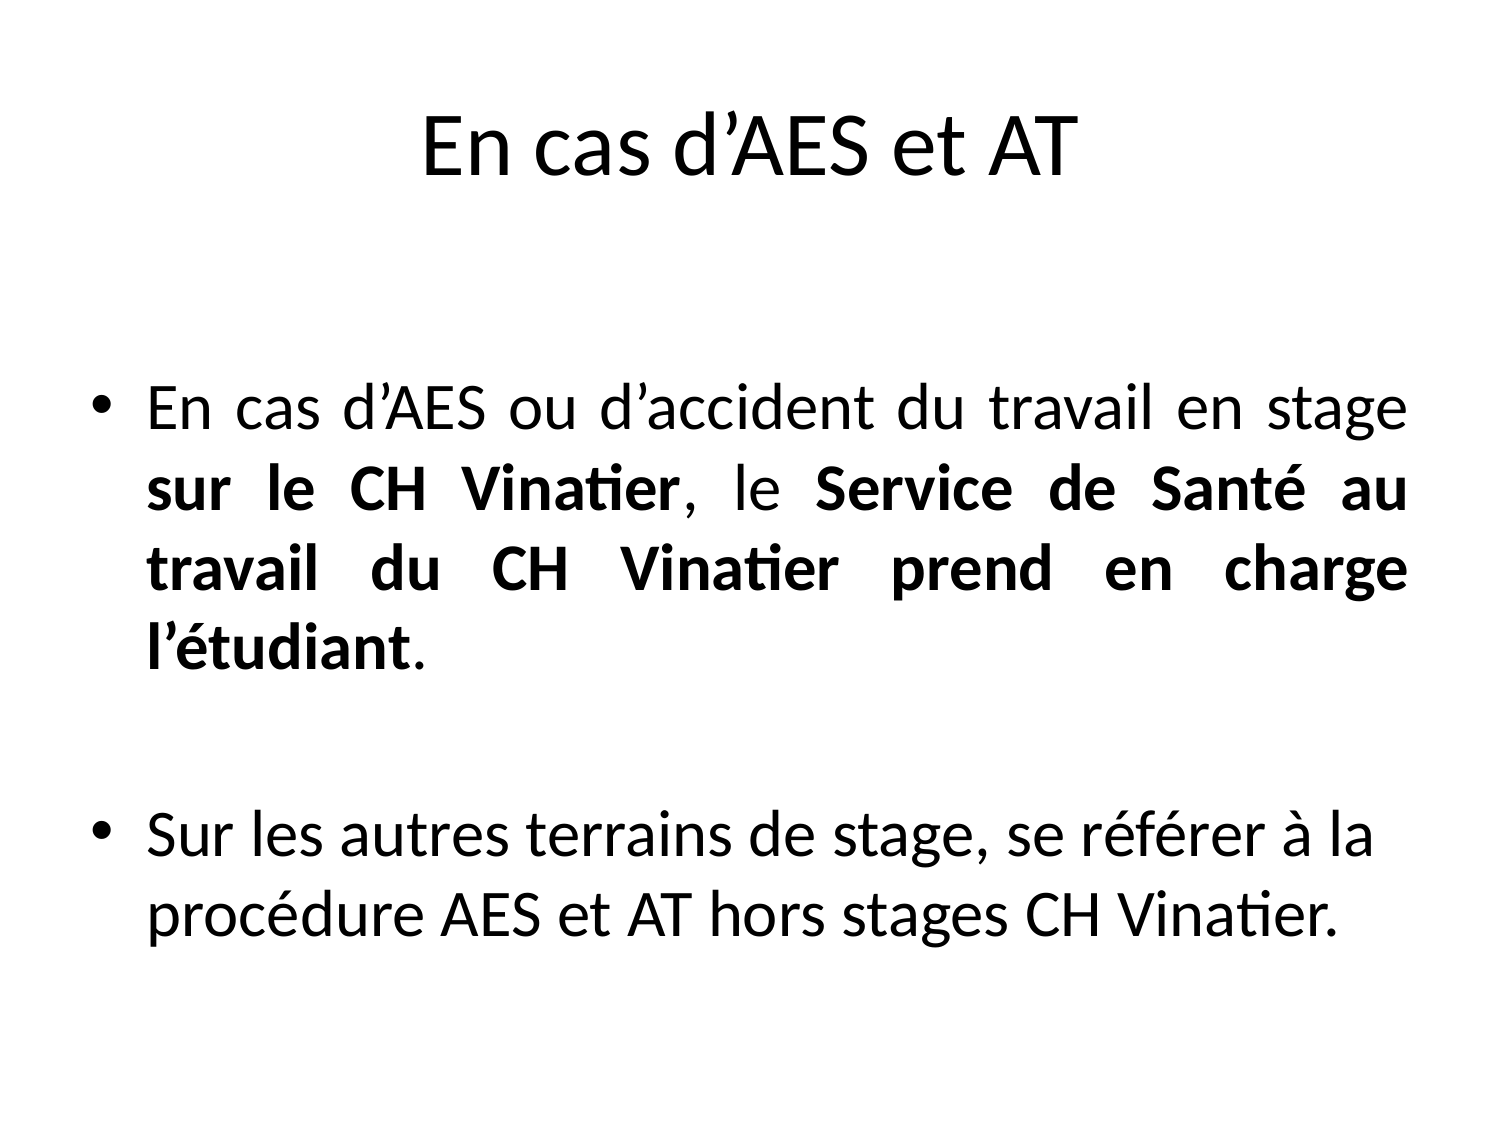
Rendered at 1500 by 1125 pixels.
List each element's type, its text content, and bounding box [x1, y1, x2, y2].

list En cas d’AES ou d’accident du travail en stage sur le CH Vinatier, le Service de Santé au travail du CH Vinatier prend en charge l’étudiant. Sur les autres terrains de stage, se référer à la procédure AES et AT hors stages CH Vinatier. [75, 262, 1425, 1005]
title En cas d’AES et AT [75, 45, 1425, 233]
